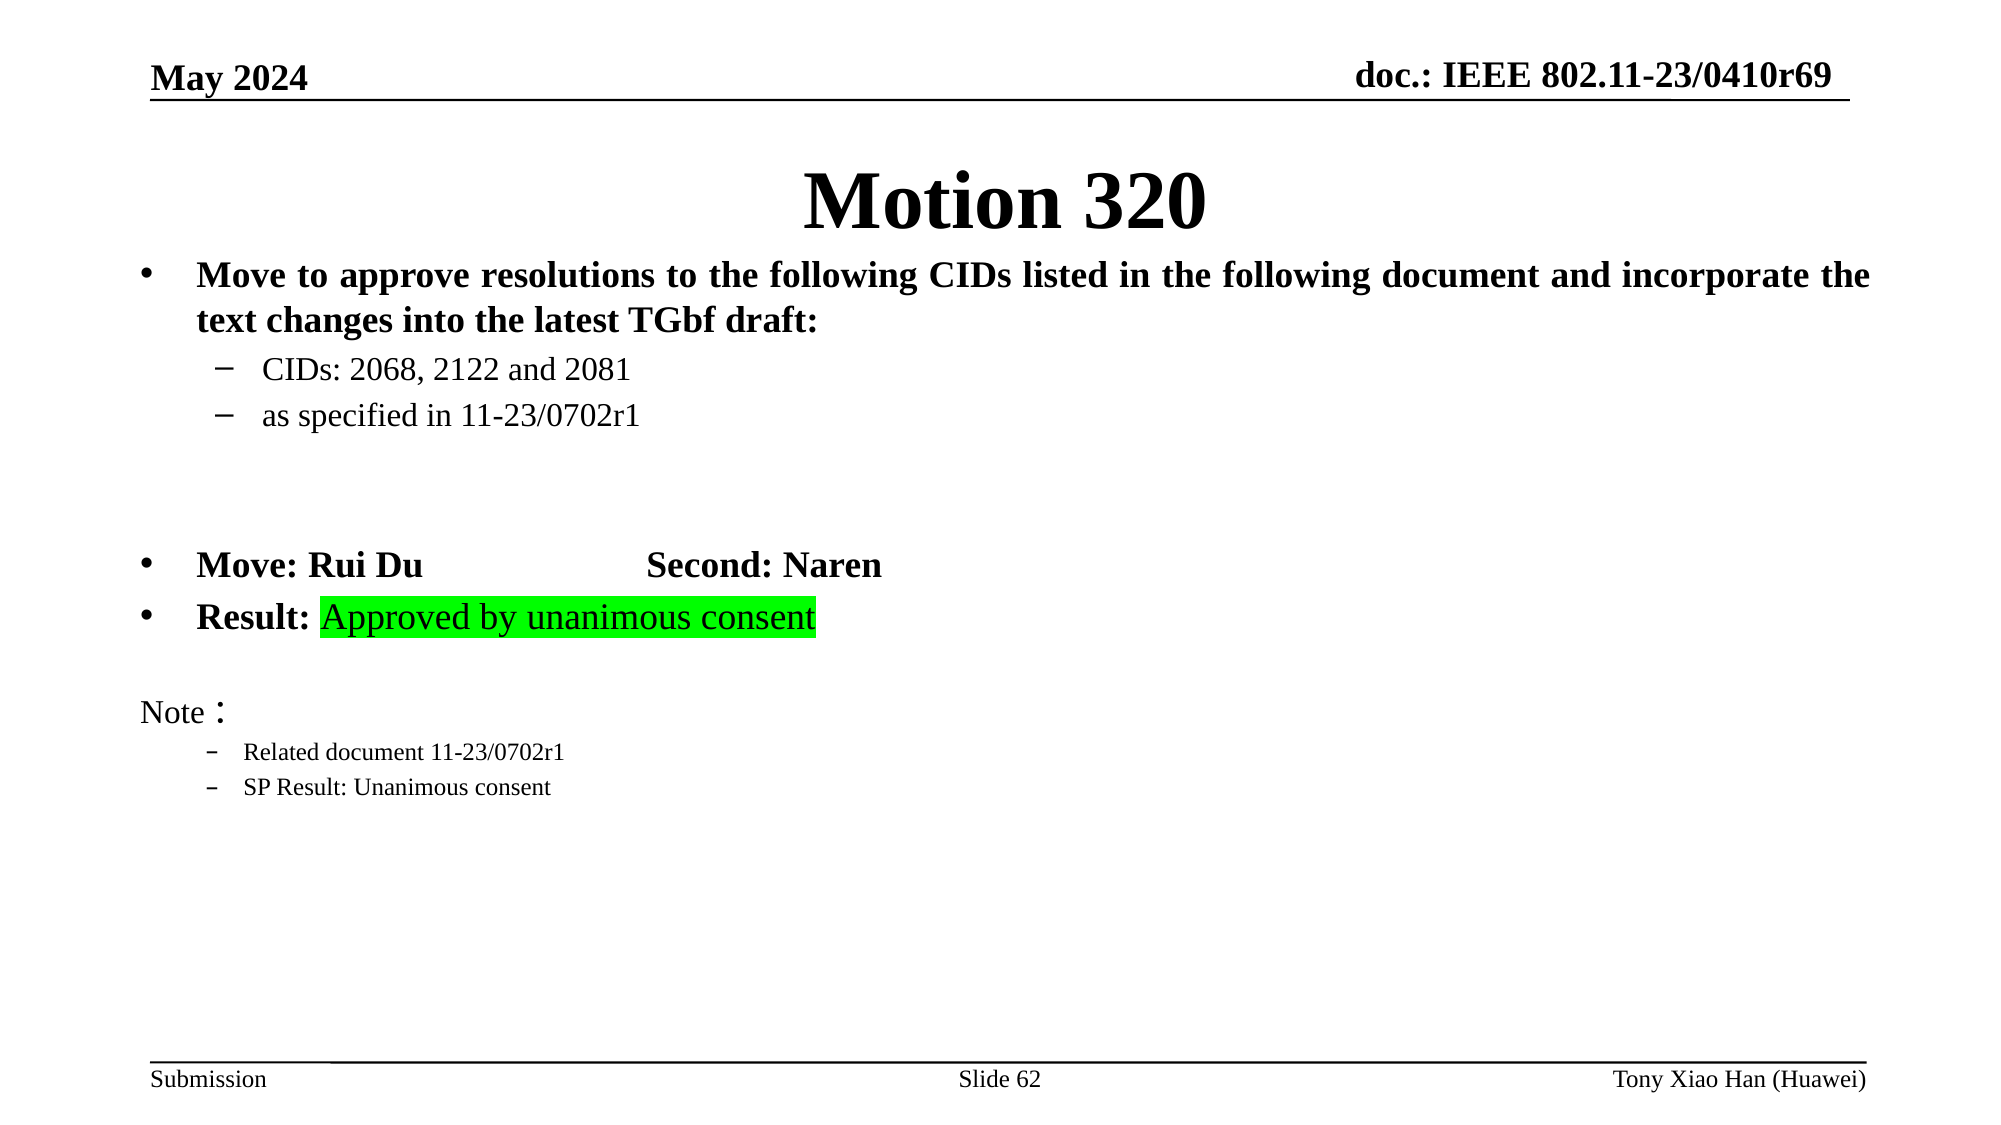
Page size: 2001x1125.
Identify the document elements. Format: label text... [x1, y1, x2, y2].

text_box Move to approve resolutions to the following CIDs listed in the following document and incorporate the text changes into the latest TGbf draft: CIDs: 2068, 2122 and 2081 as specified in 11-23/0702r1 Move: Rui Du Second: Naren Result: Approved by unanimous consent Note： Related document 11-23/0702r1 SP Result: Unanimous consent [125, 212, 1888, 900]
text_box Motion 320 [368, 137, 1644, 212]
